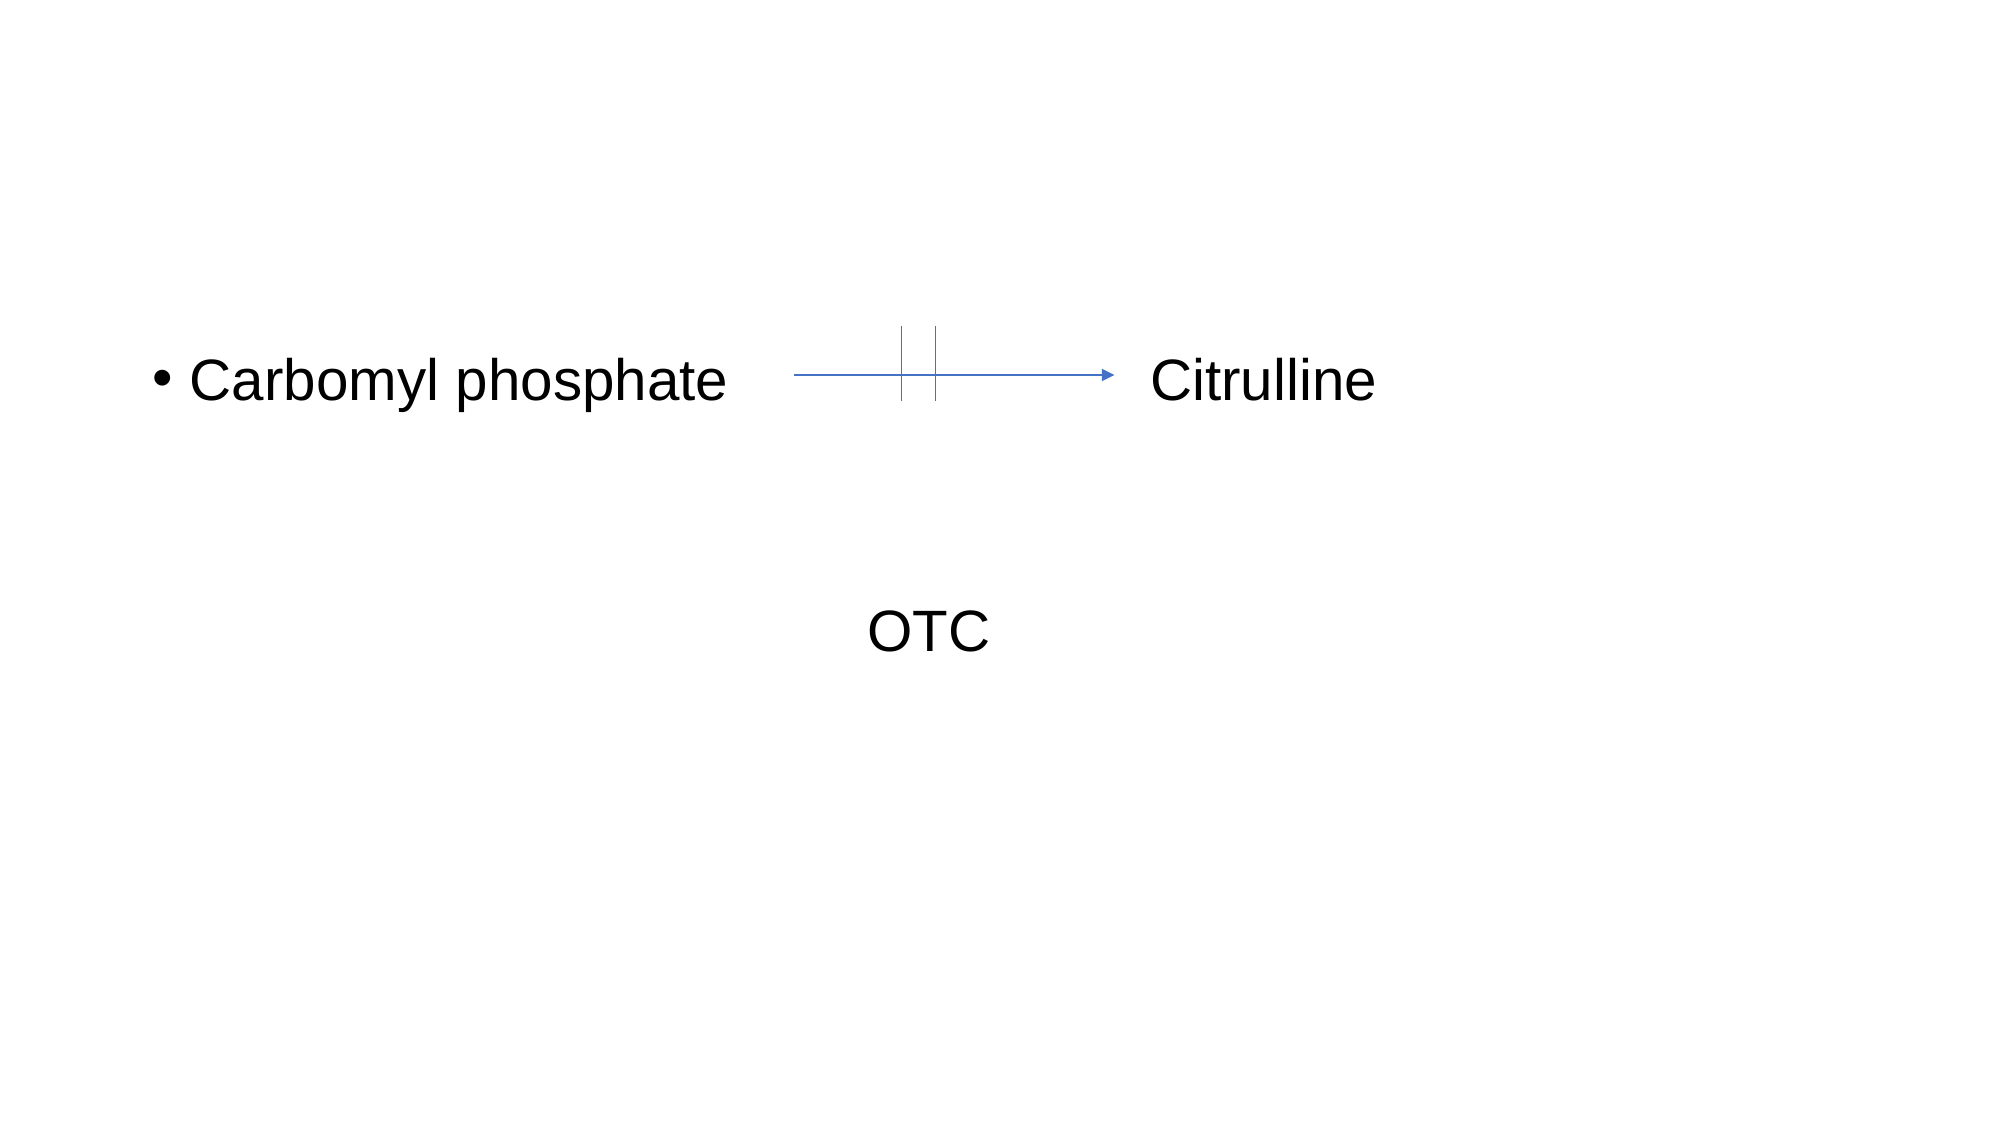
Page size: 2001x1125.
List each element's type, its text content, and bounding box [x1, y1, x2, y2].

list Carbomyl phosphate Citrulline OTC [137, 299, 1863, 1014]
